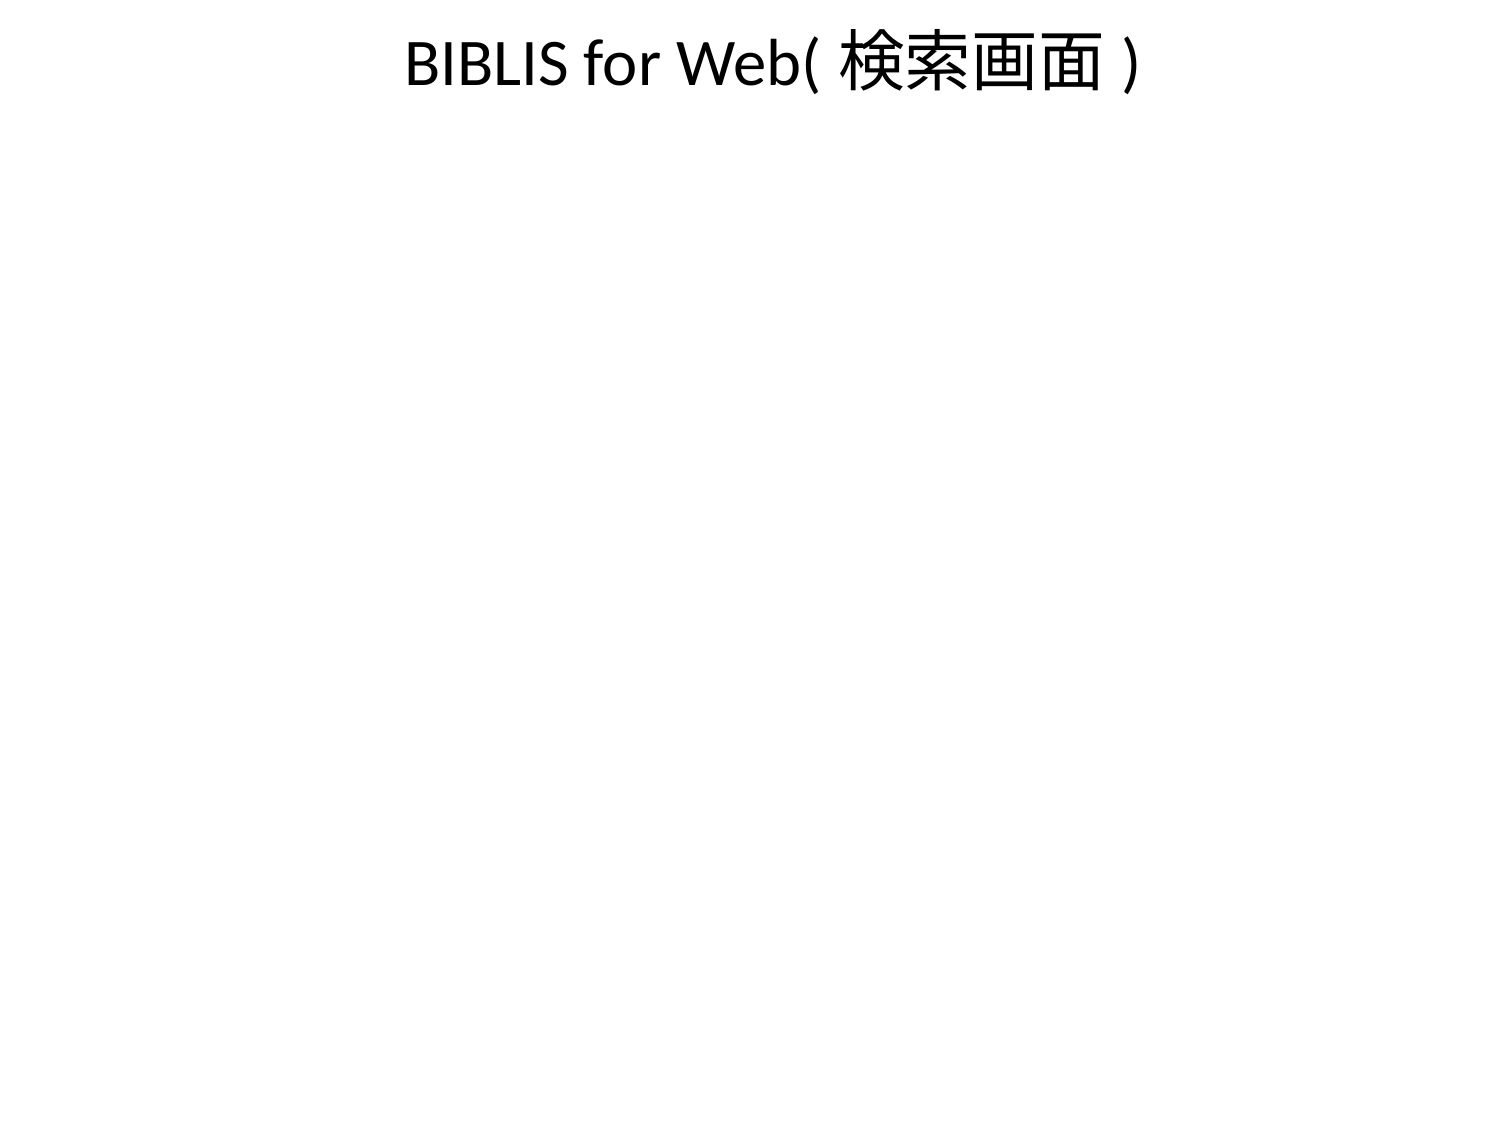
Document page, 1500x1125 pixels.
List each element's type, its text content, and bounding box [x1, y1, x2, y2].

title BIBLIS for Web(検索画面) [97, 11, 1448, 106]
